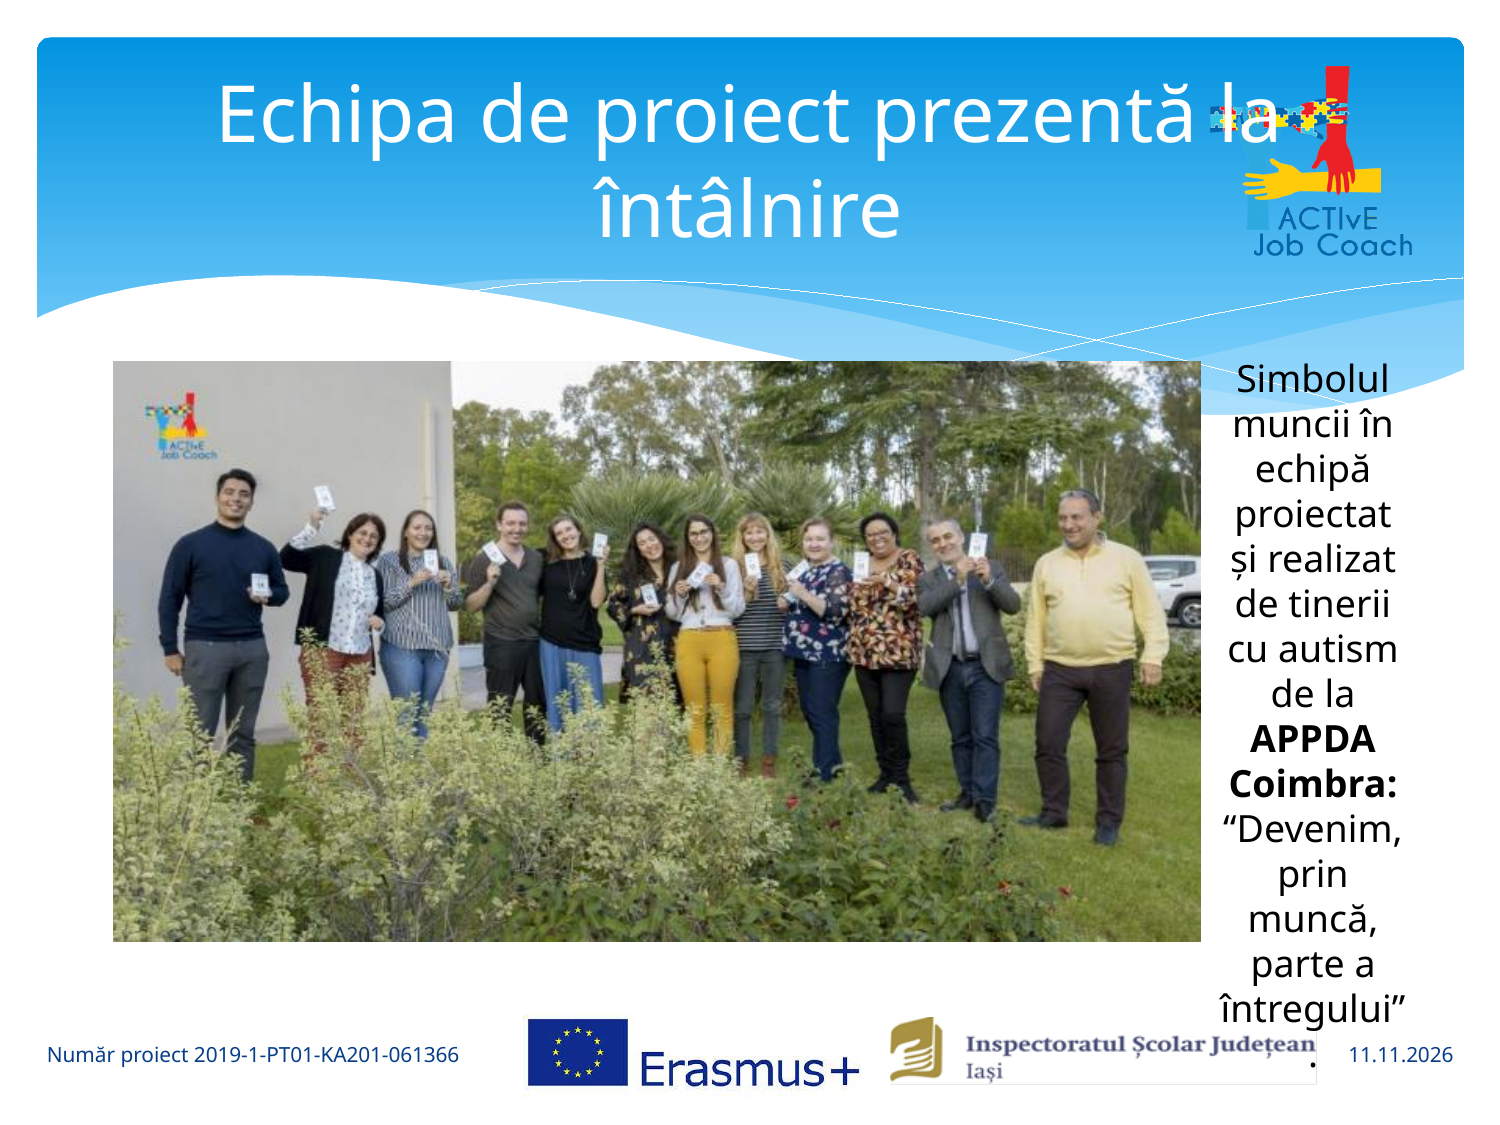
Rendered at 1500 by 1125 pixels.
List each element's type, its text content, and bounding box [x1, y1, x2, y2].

footer Număr proiect 2019-1-PT01-KA201-061366 [31, 1025, 653, 1086]
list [113, 361, 1201, 942]
text_box Simbolul muncii în echipă proiectat și realizat de tinerii cu autism de la APPDA Coimbra: “Devenim, prin muncă, parte a întregului”. [1200, 302, 1426, 1083]
title Echipa de proiect prezentă la întâlnire [75, 55, 1425, 261]
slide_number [847, 1025, 1469, 1086]
picture [890, 1017, 1200, 1025]
picture [508, 999, 878, 1105]
